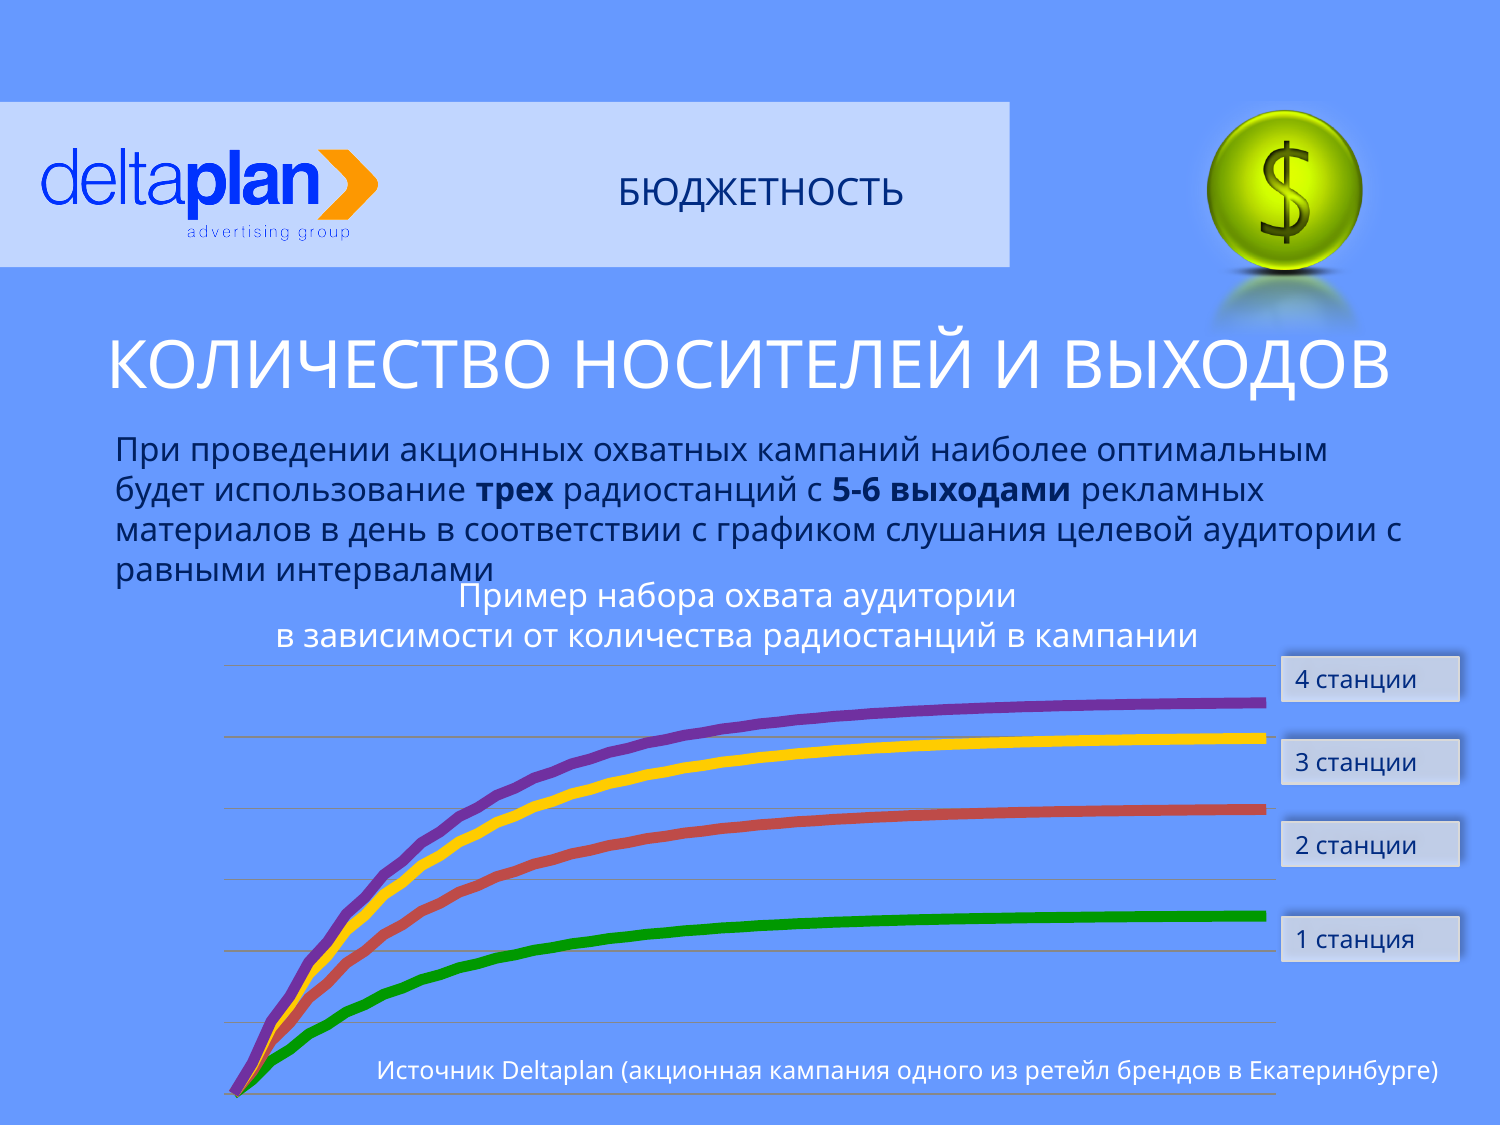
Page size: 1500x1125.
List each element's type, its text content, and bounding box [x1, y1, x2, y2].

text_box 4 станции [1299, 655, 1461, 703]
text_box При проведении акционных охватных кампаний наиболее оптимальным будет использование трех радиостанций с 5-6 выходами рекламных материалов в день в соответствии с графиком слушания целевой аудитории с равными интервалами [100, 421, 1436, 596]
picture [40, 148, 378, 241]
text_box 1 станция [1299, 915, 1461, 963]
picture [1180, 101, 1389, 350]
text_box 3 станции [1299, 738, 1461, 786]
text_box Источник Deltaplan (акционная кампания одного из ретейл брендов в Екатеринбурге) [1299, 1046, 1455, 1092]
text_box Пример набора охвата аудитории в зависимости от количества радиостанций в кампании [260, 566, 1225, 584]
text_box 2 станции [1299, 820, 1461, 868]
chart [206, 585, 1294, 1110]
text_box БЮДЖЕТНОСТЬ [602, 160, 920, 221]
text_box [0, 100, 1012, 269]
text_box КОЛИЧЕСТВО НОСИТЕЛЕЙ И ВЫХОДОВ [29, 314, 1471, 410]
